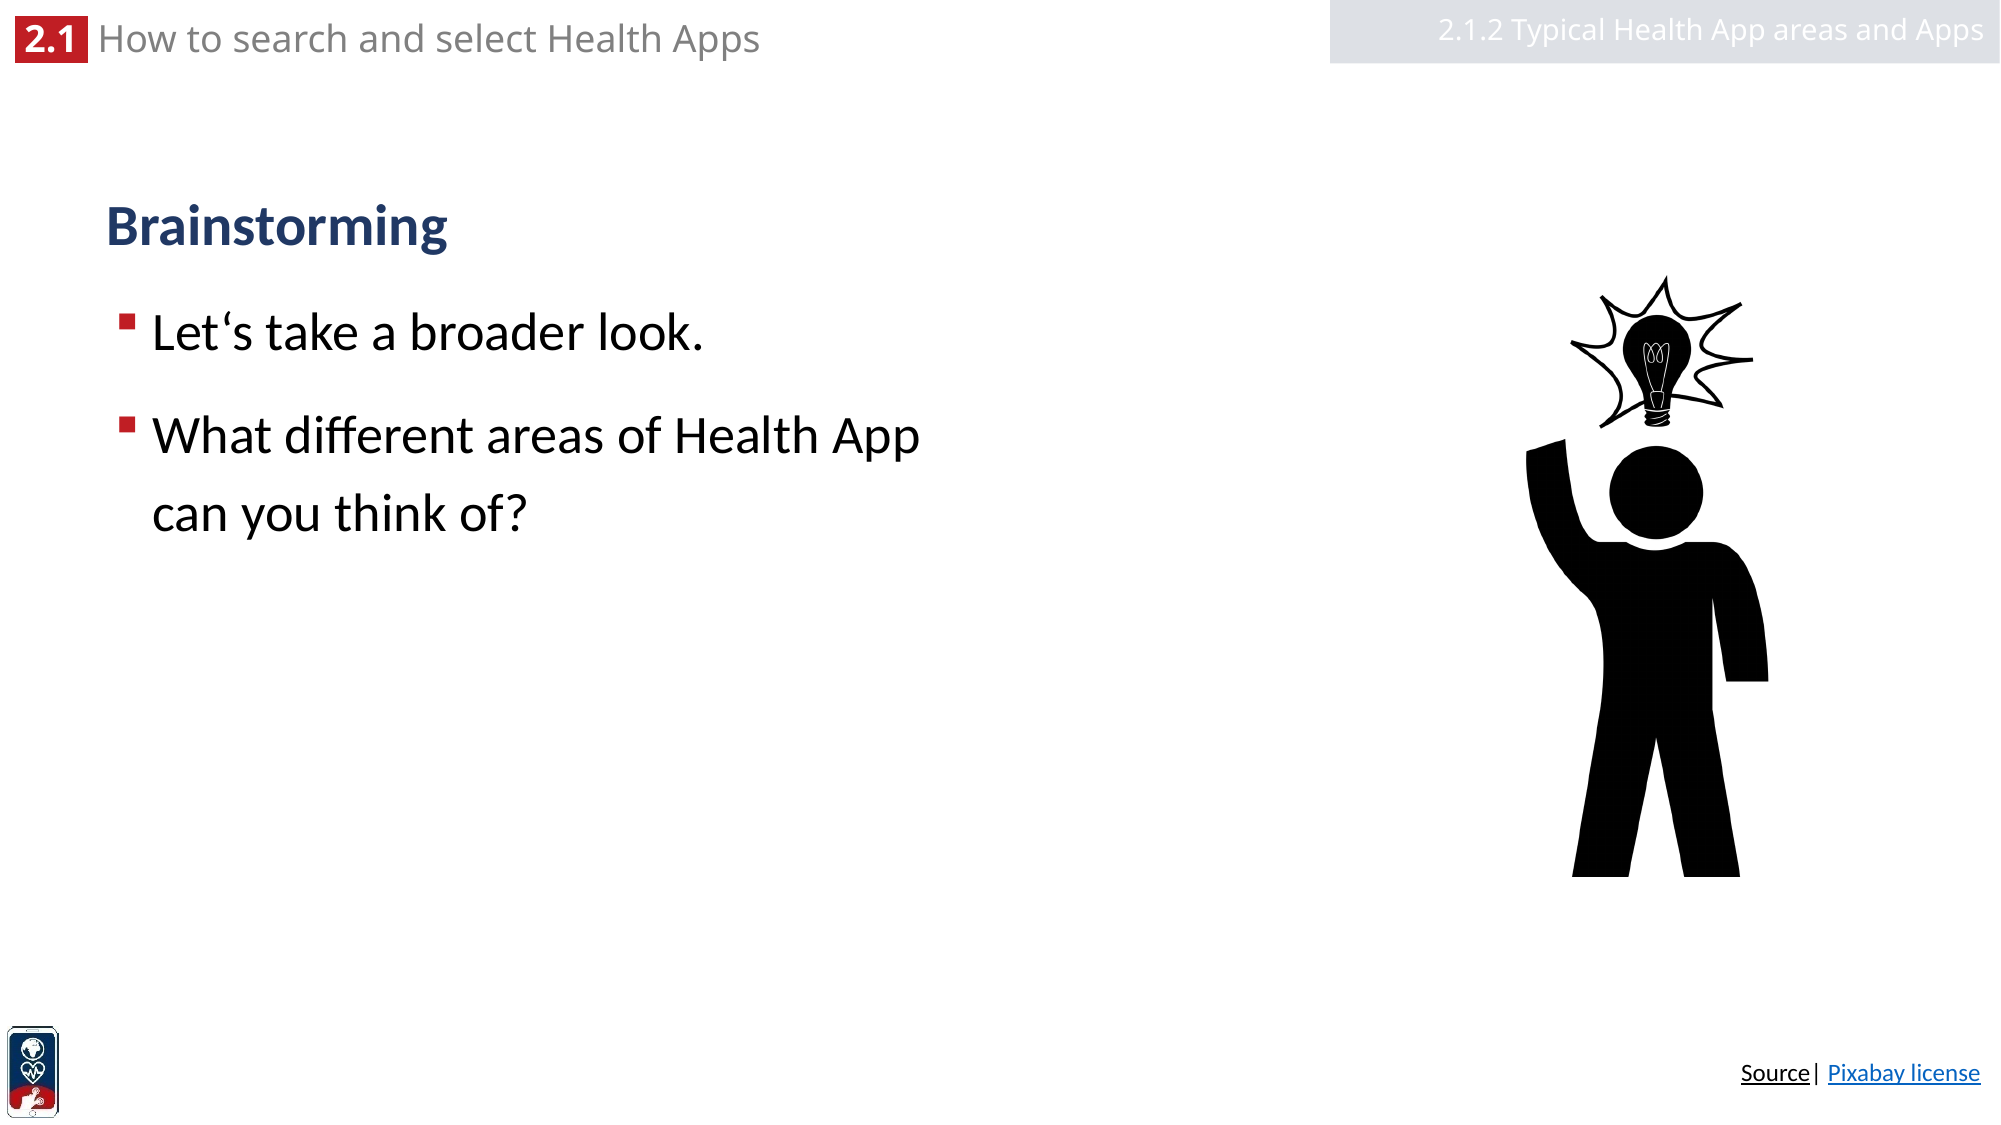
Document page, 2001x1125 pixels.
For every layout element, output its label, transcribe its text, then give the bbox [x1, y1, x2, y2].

text_box Let‘s take a broader look. What different areas of Health App can you think of? [100, 275, 988, 1079]
text_box Source| Pixabay license [1599, 1048, 1996, 1094]
picture [1496, 275, 1798, 878]
picture [7, 1026, 59, 1118]
title Brainstorming [91, 177, 1961, 276]
text_box 2.1.2 Typical Health App areas and Apps [1330, 0, 2000, 64]
